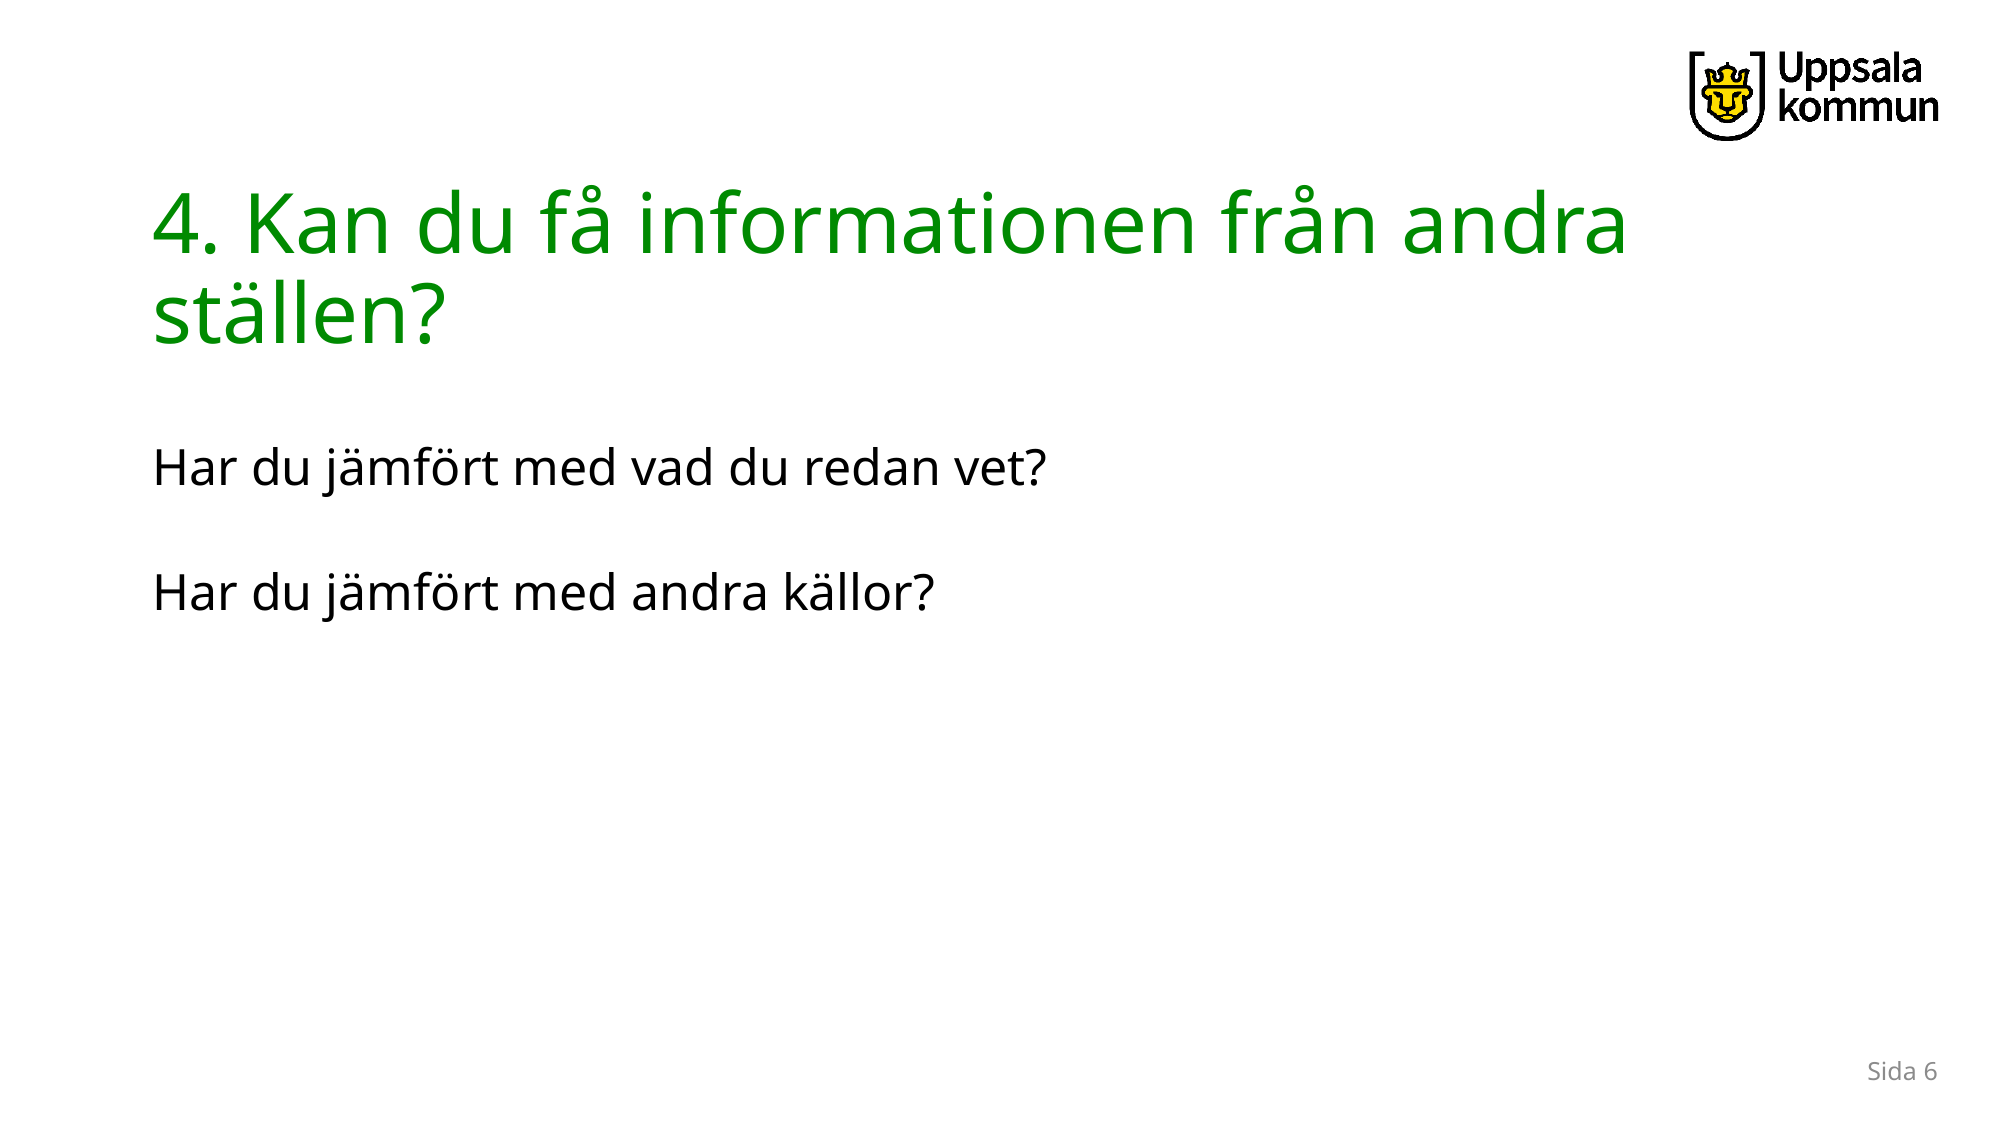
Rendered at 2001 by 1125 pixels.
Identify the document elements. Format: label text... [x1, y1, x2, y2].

list Har du jämfört med vad du redan vet? Har du jämfört med andra källor? [137, 434, 1675, 960]
title 4. Kan du få informationen från andra ställen? [137, 163, 1675, 370]
picture [1674, 36, 1953, 156]
slide_number Sida 6 [1502, 1042, 1953, 1103]
